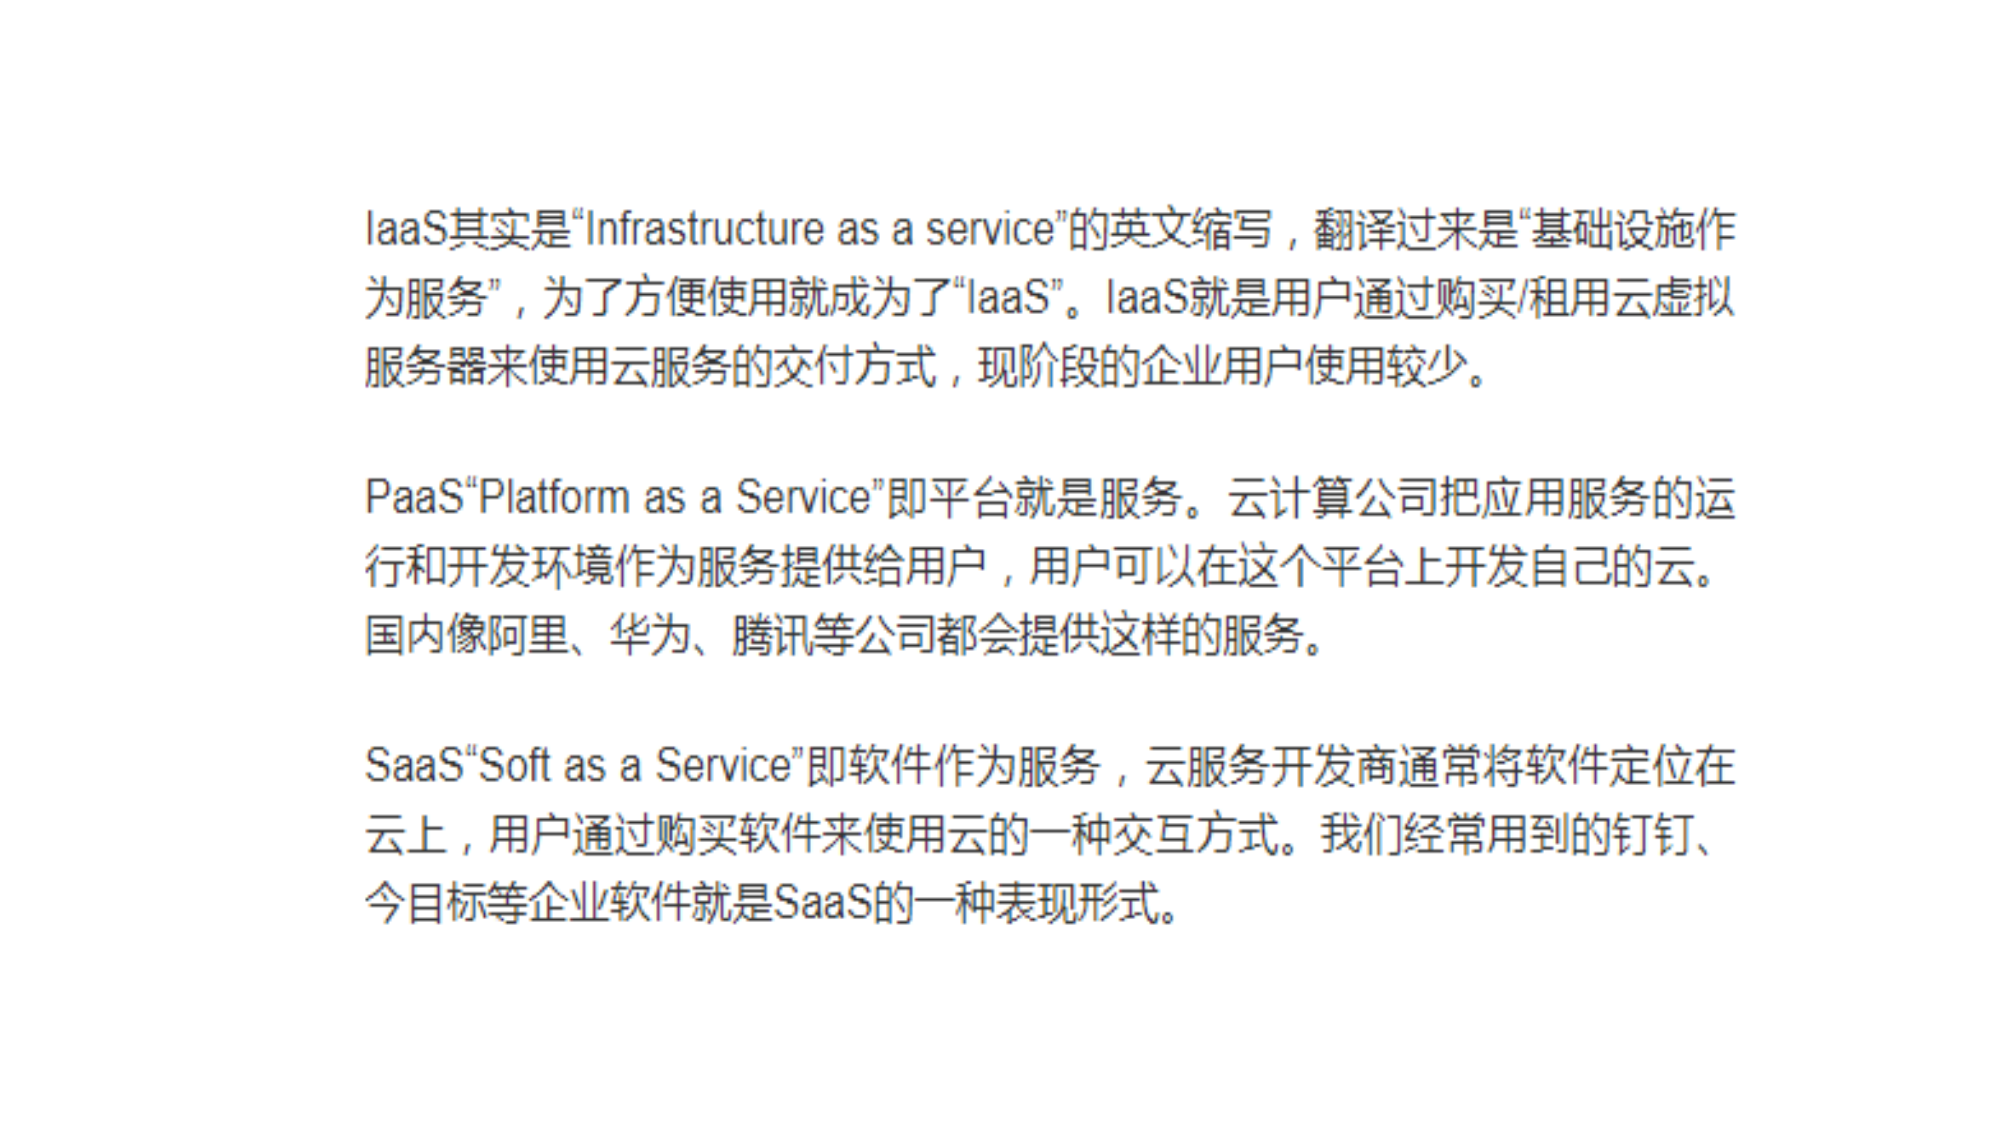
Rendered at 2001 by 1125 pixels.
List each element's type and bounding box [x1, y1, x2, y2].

picture [318, 157, 1784, 959]
